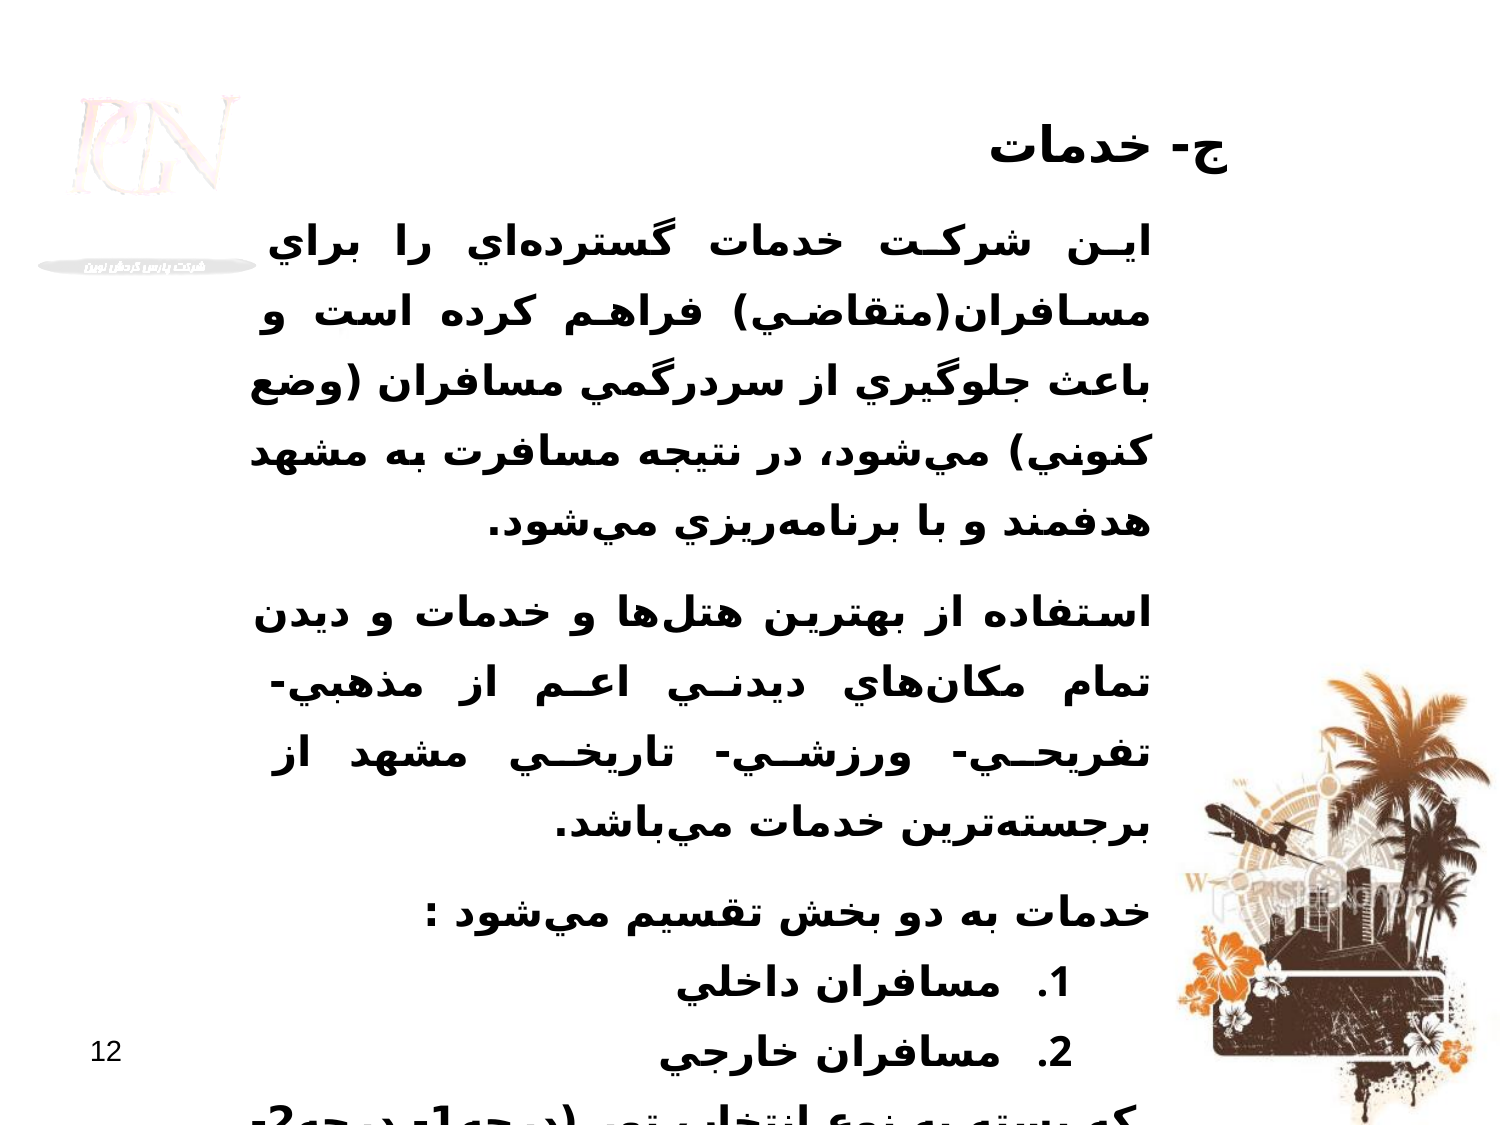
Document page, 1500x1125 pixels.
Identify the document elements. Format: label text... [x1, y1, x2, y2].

text_box 12 [75, 1024, 234, 1103]
picture [23, 34, 270, 282]
text_box ج- خدمات اين شركت خدمات گسترده‌اي را براي مسافران(متقاضي) فراهم كرده است و باعث جلوگيري از سردرگمي مسافران (وضع كنوني) مي‌شود، در نتيجه مسافرت به مشهد هدفمند و با برنامه‌ريزي مي‌شود. استفاده از بهترين هتل‌ها و خدمات و ديدن تمام مكان‌هاي ديدني اعم از مذهبي- تفريحي- ورزشي- تاريخي مشهد از برجسته‌ترين خدمات مي‌باشد. خدمات به دو بخش تقسيم مي‌شود : مسافران داخلي مسافران خارجي كه بسته به نوع انتخاب تور (درجه1- درجه2- درجه3) نوع هتل‌ها و ديگر خدمات فرق مي‌كند. [234, 105, 1243, 1125]
picture [339, 327, 1500, 1125]
